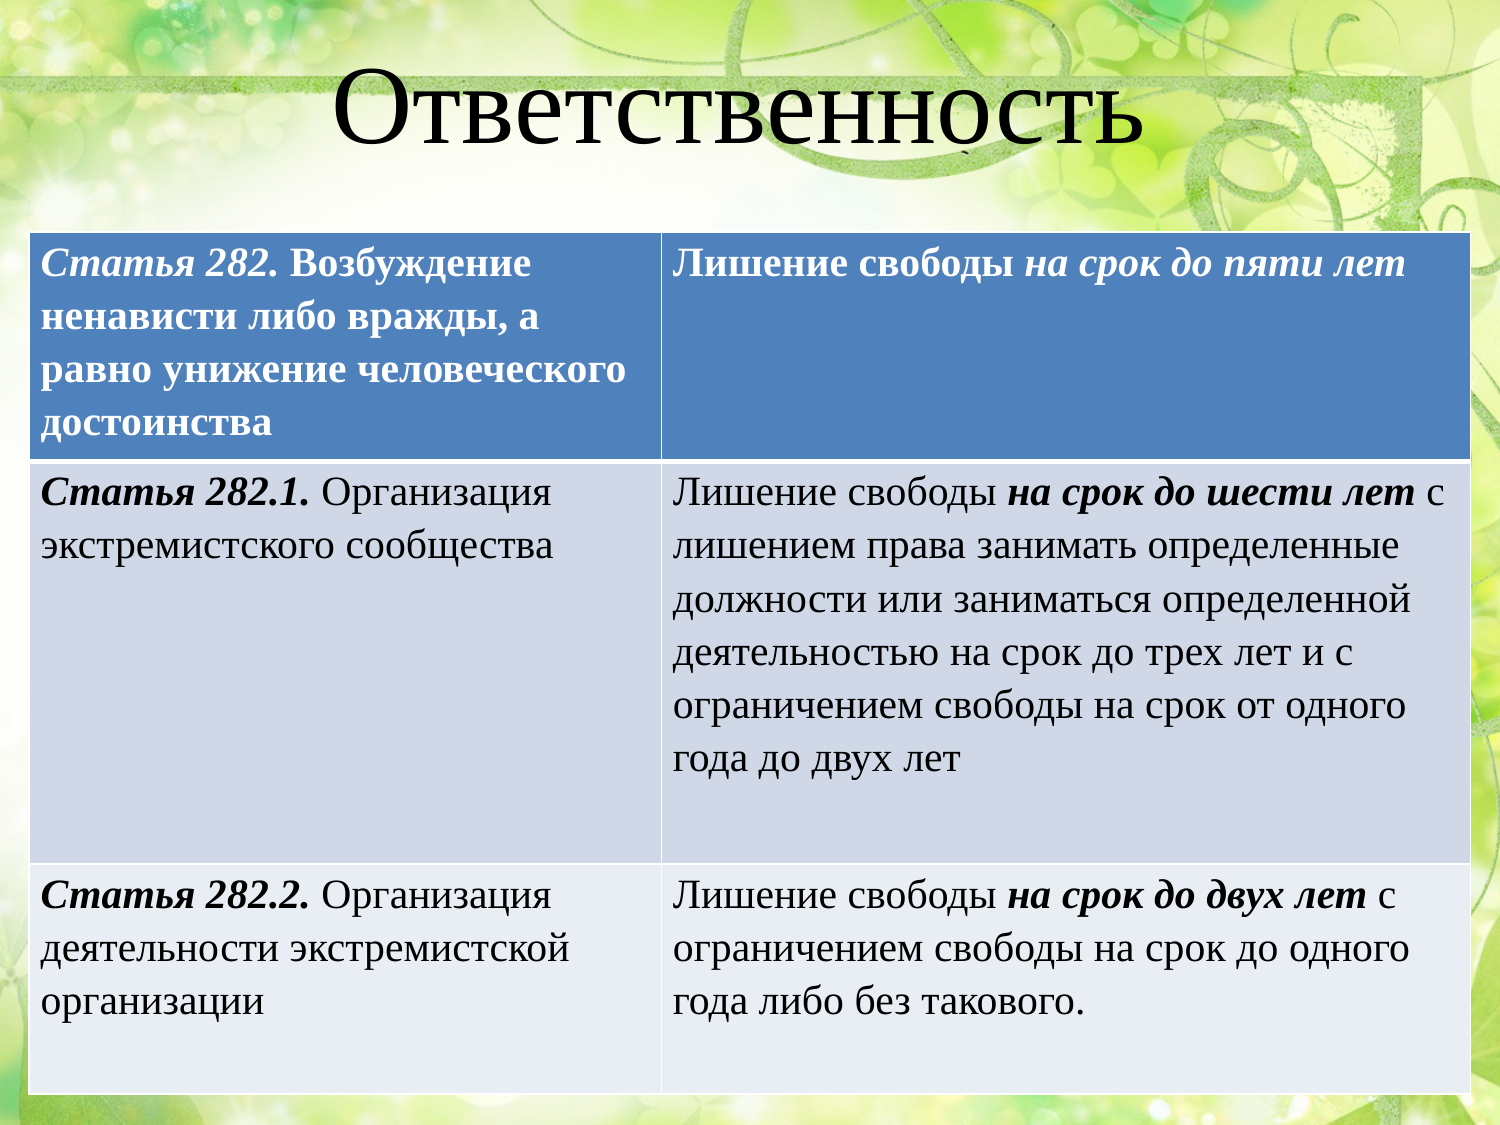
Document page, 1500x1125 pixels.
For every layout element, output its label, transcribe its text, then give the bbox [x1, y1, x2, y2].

table_cell Статья 282.1. Организация экстремистского сообщества [30, 464, 661, 863]
table_cell Лишение свободы на срок до двух лет с ограничением свободы на срок до одного года либо без такового. [662, 865, 1470, 1093]
table_header Статья 282. Возбуждение ненависти либо вражды, а равно унижение человеческого достоинства [30, 233, 661, 459]
table_cell Статья 282.2. Организация деятельности экстремистской организации [30, 865, 661, 1093]
table_cell Лишение свободы на срок до шести лет с лишением права занимать определенные должности или заниматься определенной деятельностью на срок до трех лет и с ограничением свободы на срок от одного года до двух лет [662, 464, 1470, 863]
picture [0, 0, 1500, 1125]
title Ответственность [76, 4, 1428, 193]
table_header Лишение свободы на срок до пяти лет [662, 233, 1470, 459]
